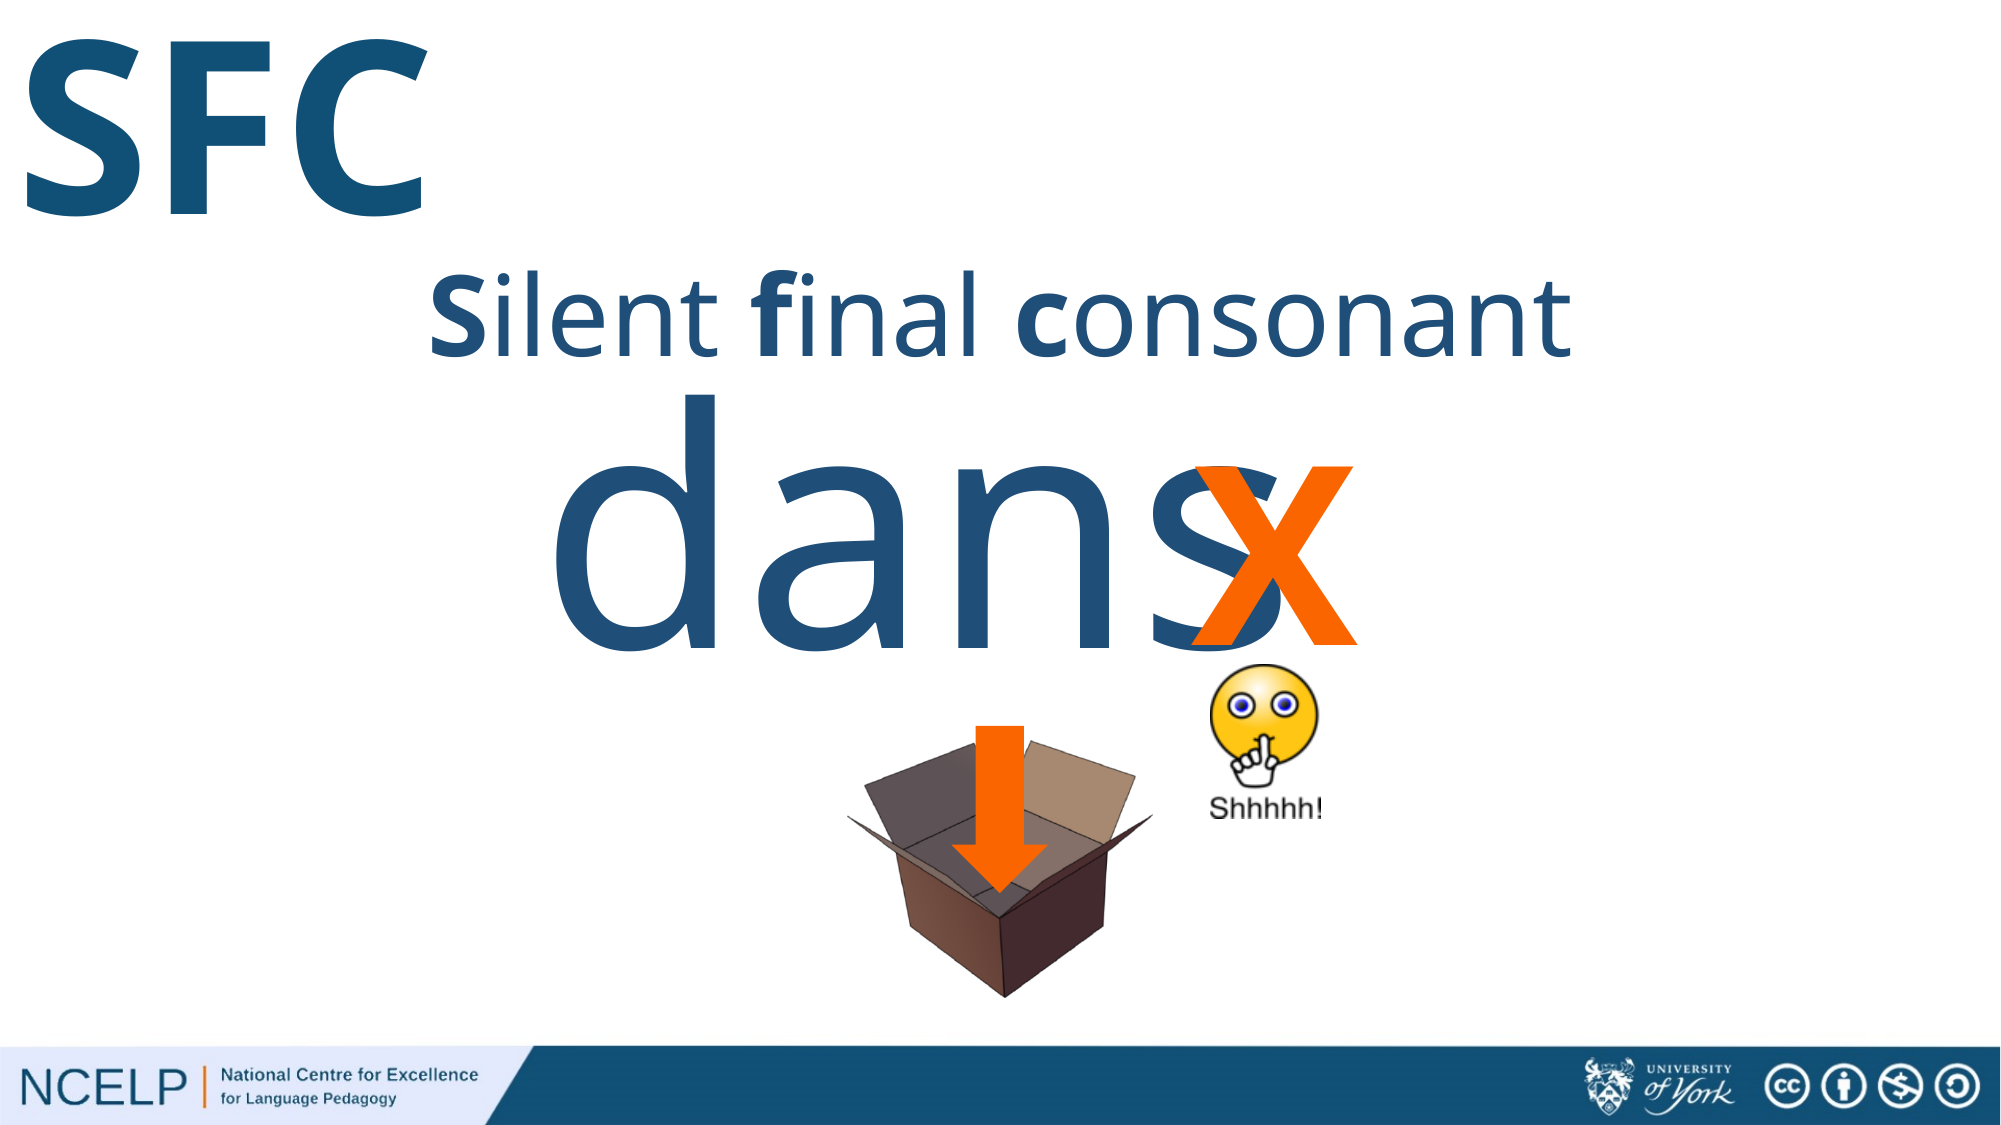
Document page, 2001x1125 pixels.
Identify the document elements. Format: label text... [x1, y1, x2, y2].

title SFC [1, 0, 1727, 184]
text_box dans [524, 307, 1476, 723]
picture [0, 0, 2001, 1125]
text_box Silent final consonant [178, 236, 1822, 387]
text_box X [1176, 388, 1355, 704]
text_box [975, 725, 1024, 740]
